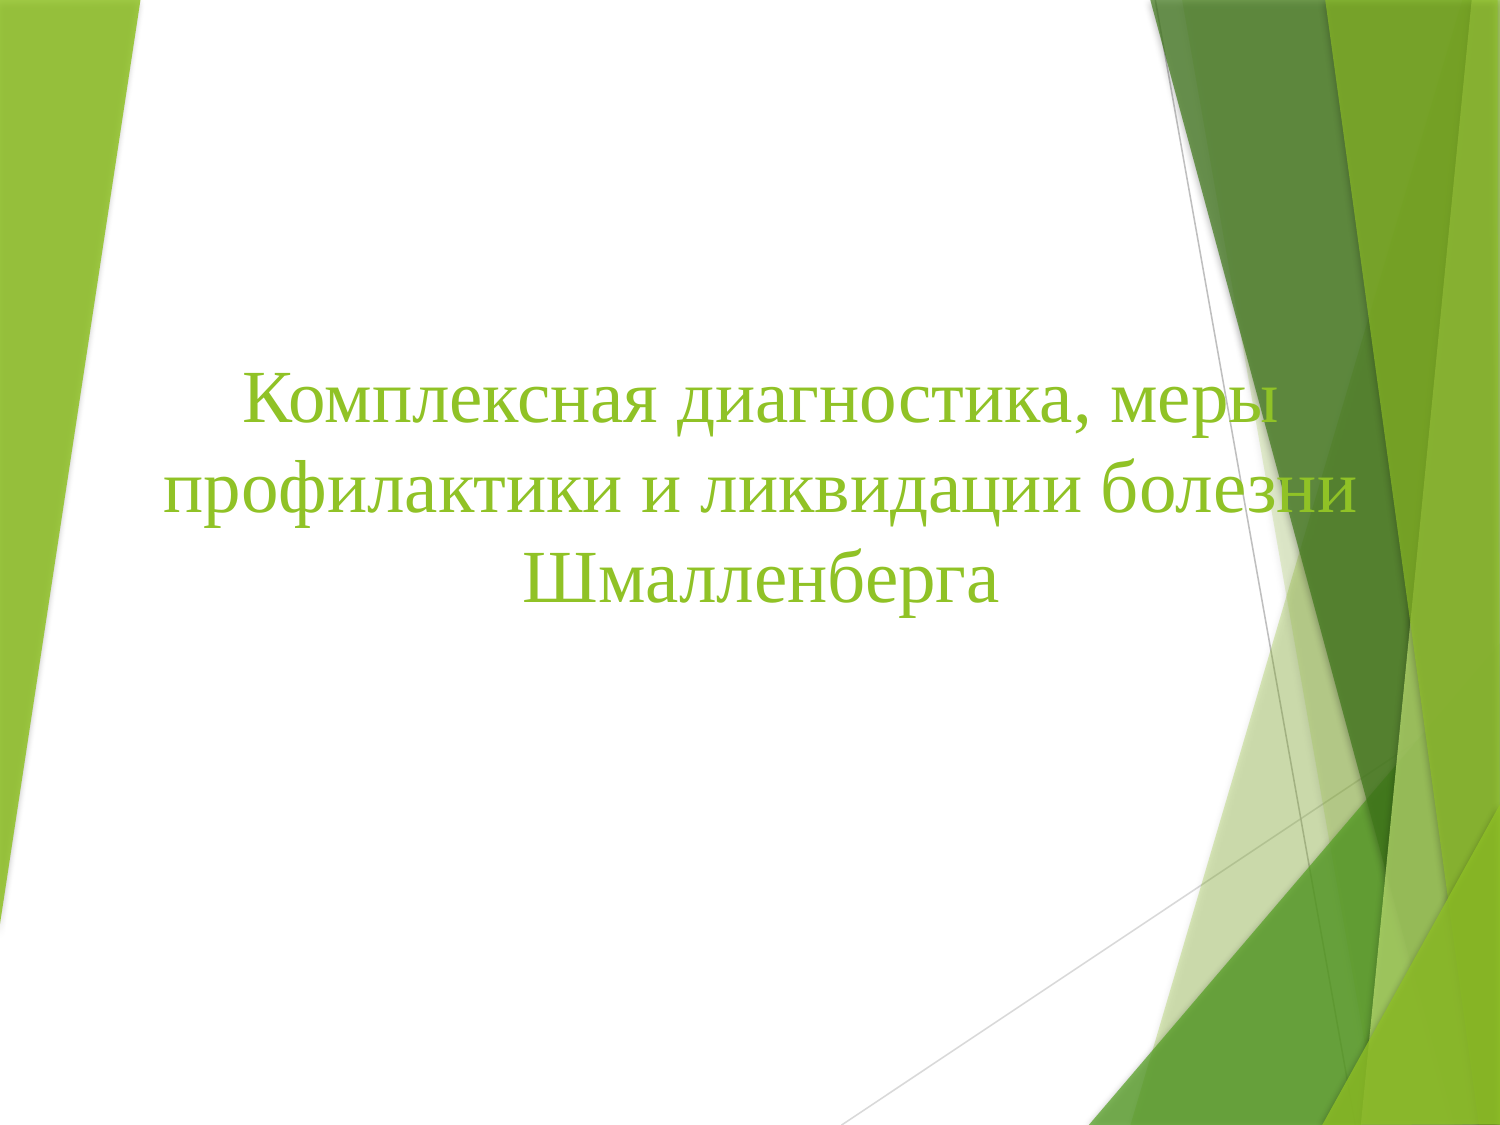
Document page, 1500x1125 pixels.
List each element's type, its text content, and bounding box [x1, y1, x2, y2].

subtitle [480, 775, 1399, 888]
title Комплексная диагностика, меры профилактики и ликвидации болезни Шмалленберга [123, 0, 1399, 625]
